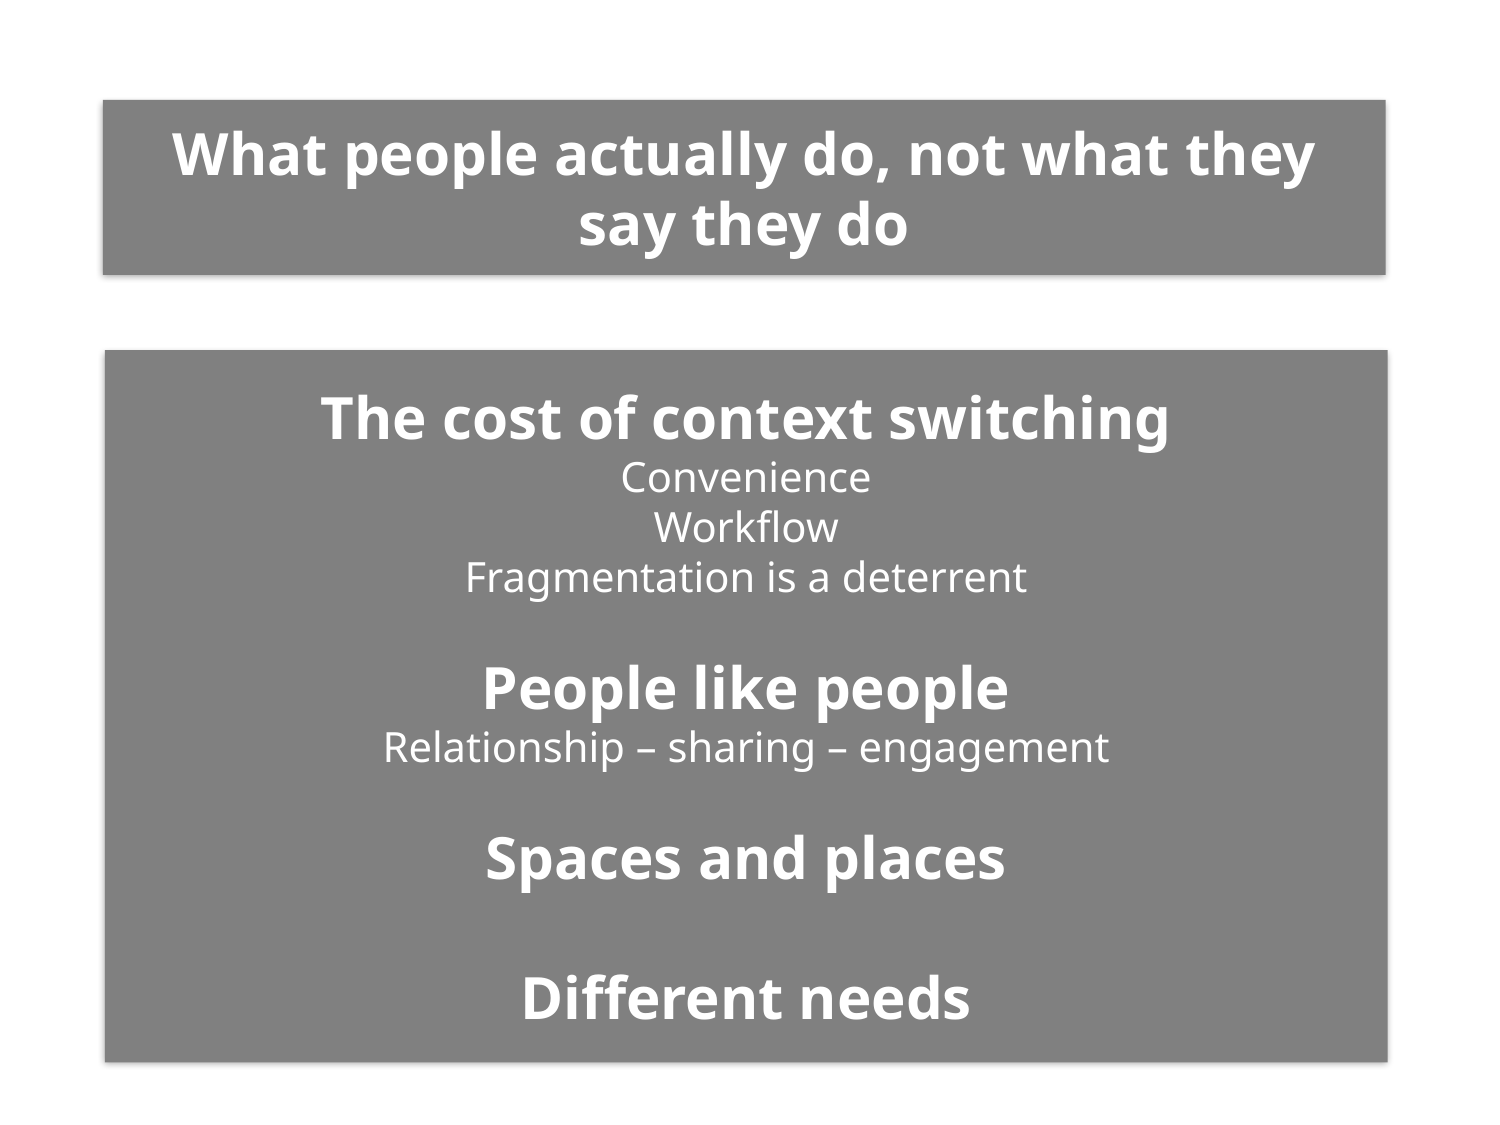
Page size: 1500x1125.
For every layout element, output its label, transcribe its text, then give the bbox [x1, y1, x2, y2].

text_box The cost of context switching Convenience Workflow Fragmentation is a deterrent People like people Relationship – sharing – engagement Spaces and places Different needs [104, 350, 1388, 1063]
text_box What people actually do, not what they say they do [102, 99, 1386, 275]
